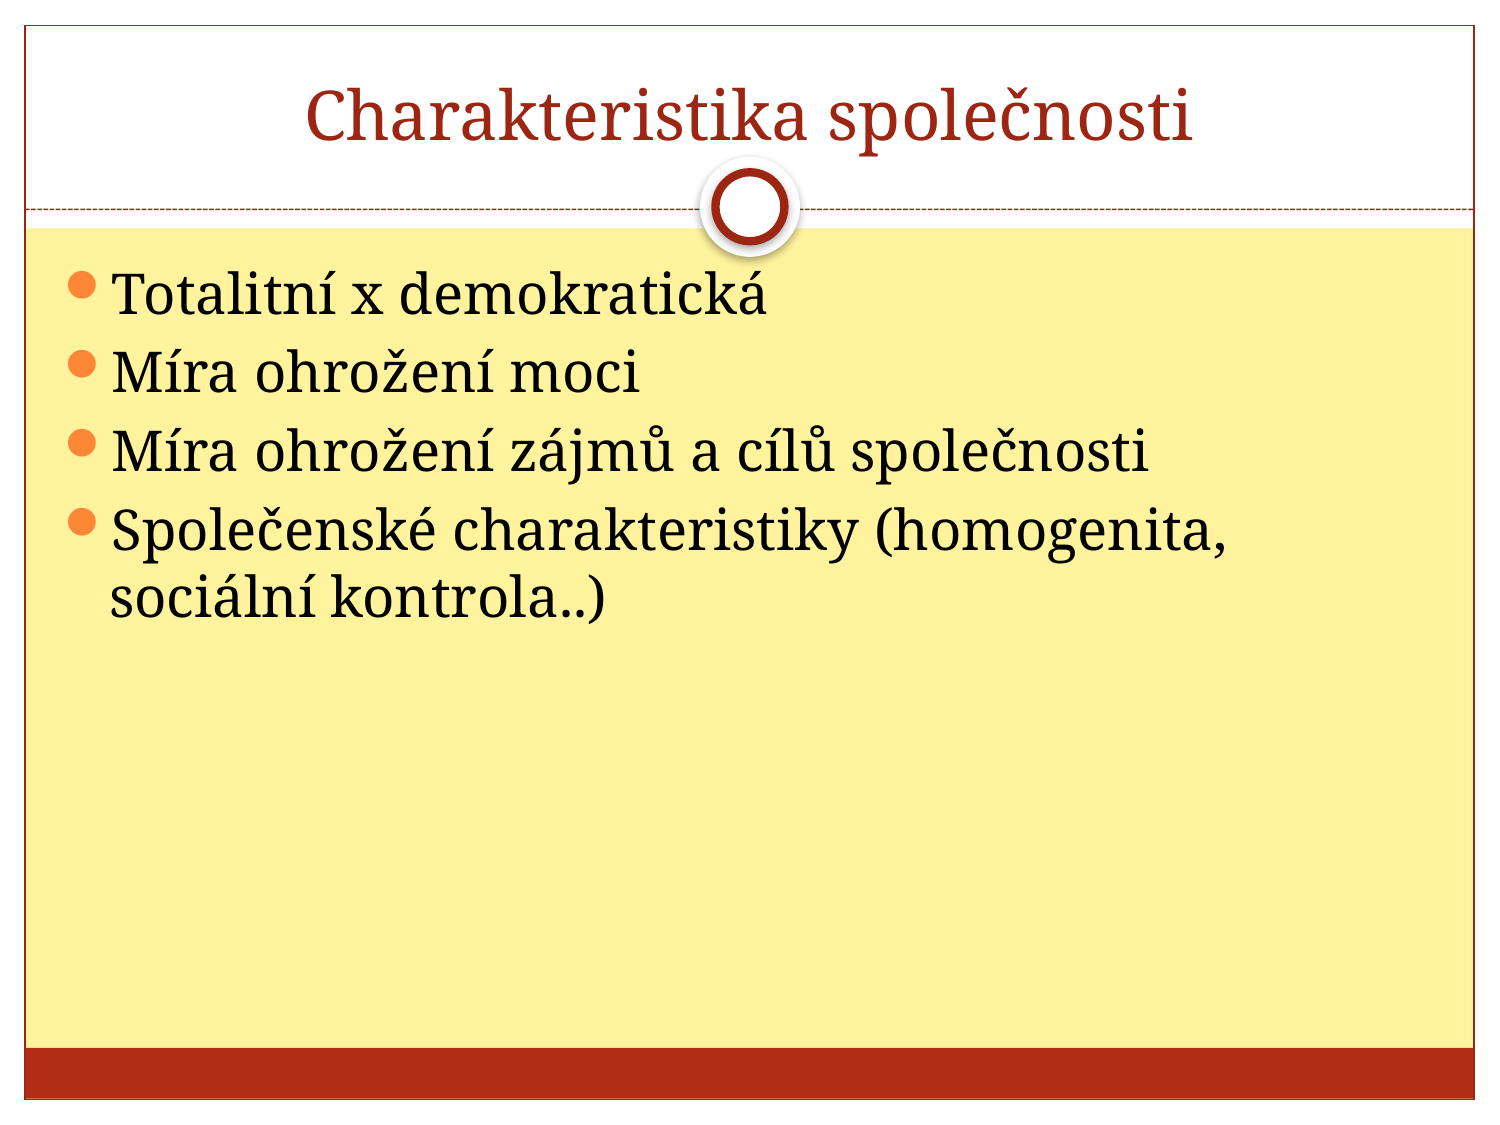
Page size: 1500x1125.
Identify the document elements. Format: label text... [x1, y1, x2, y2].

list Totalitní x demokratická Míra ohrožení moci Míra ohrožení zájmů a cílů společnosti Společenské charakteristiky (homogenita, sociální kontrola..) [49, 250, 1445, 1001]
title Charakteristika společnosti [49, 37, 1450, 162]
